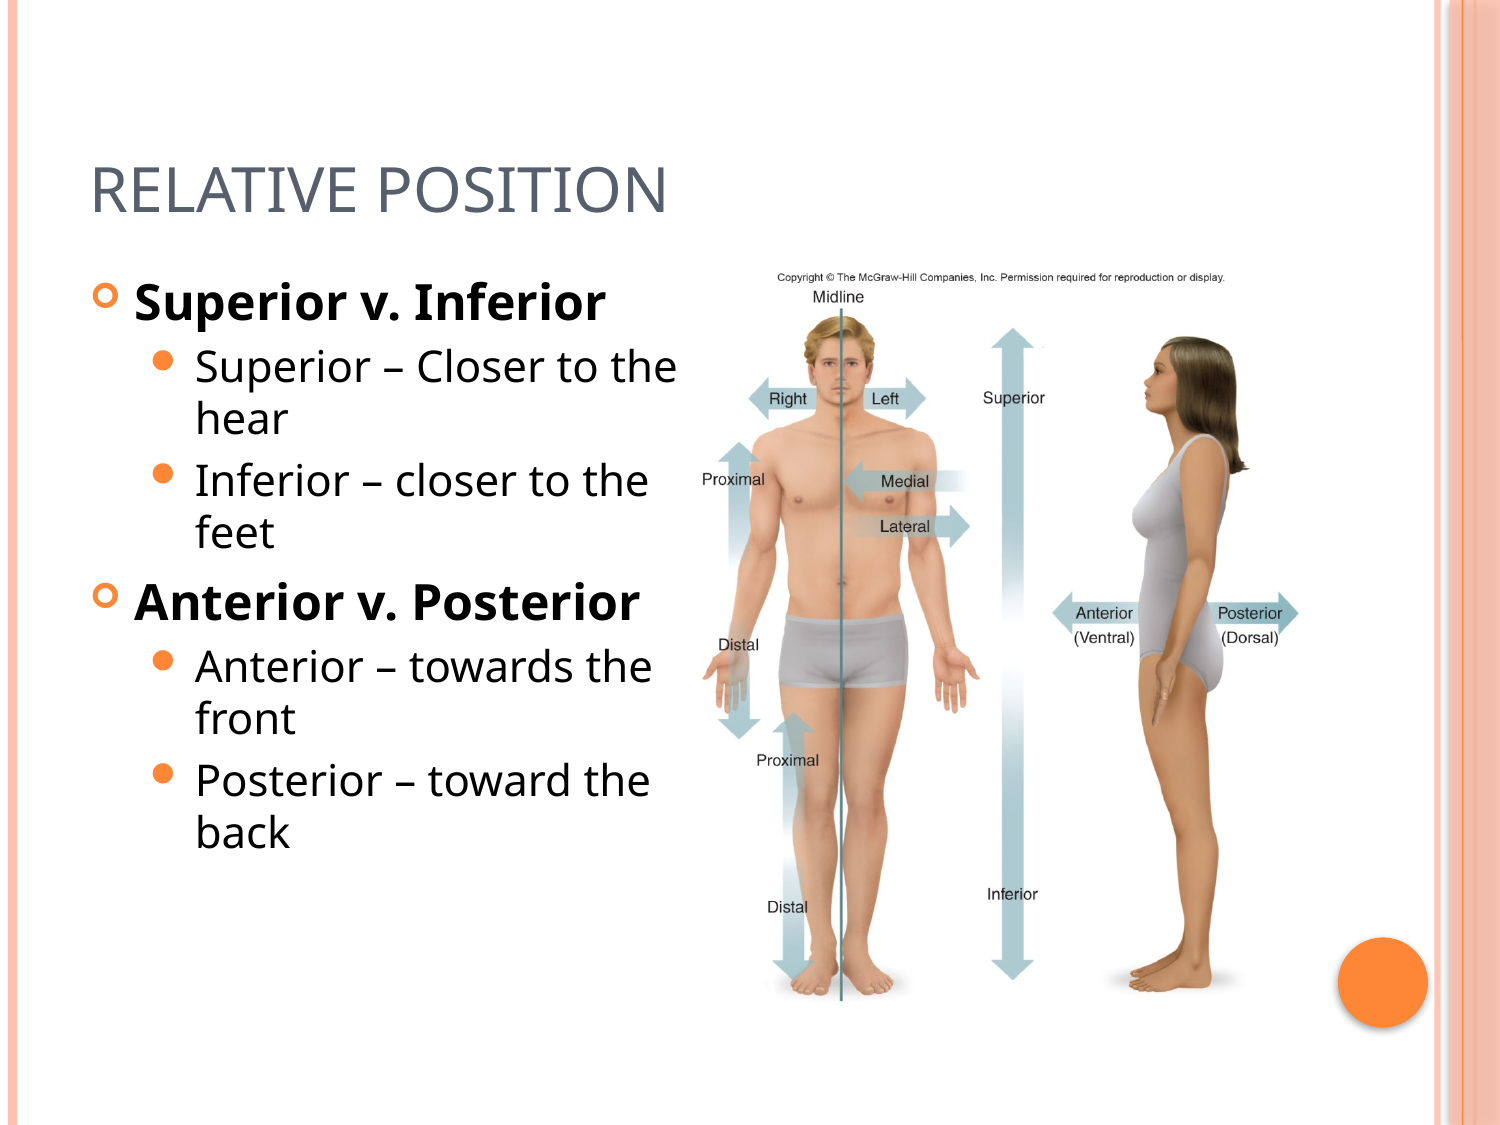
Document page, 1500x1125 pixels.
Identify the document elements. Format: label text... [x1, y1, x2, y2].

list Superior v. Inferior Superior – Closer to the hear Inferior – closer to the feet Anterior v. Posterior Anterior – towards the front Posterior – toward the back [75, 262, 700, 1013]
title Relative Position [75, 45, 1300, 233]
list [699, 272, 1301, 1003]
